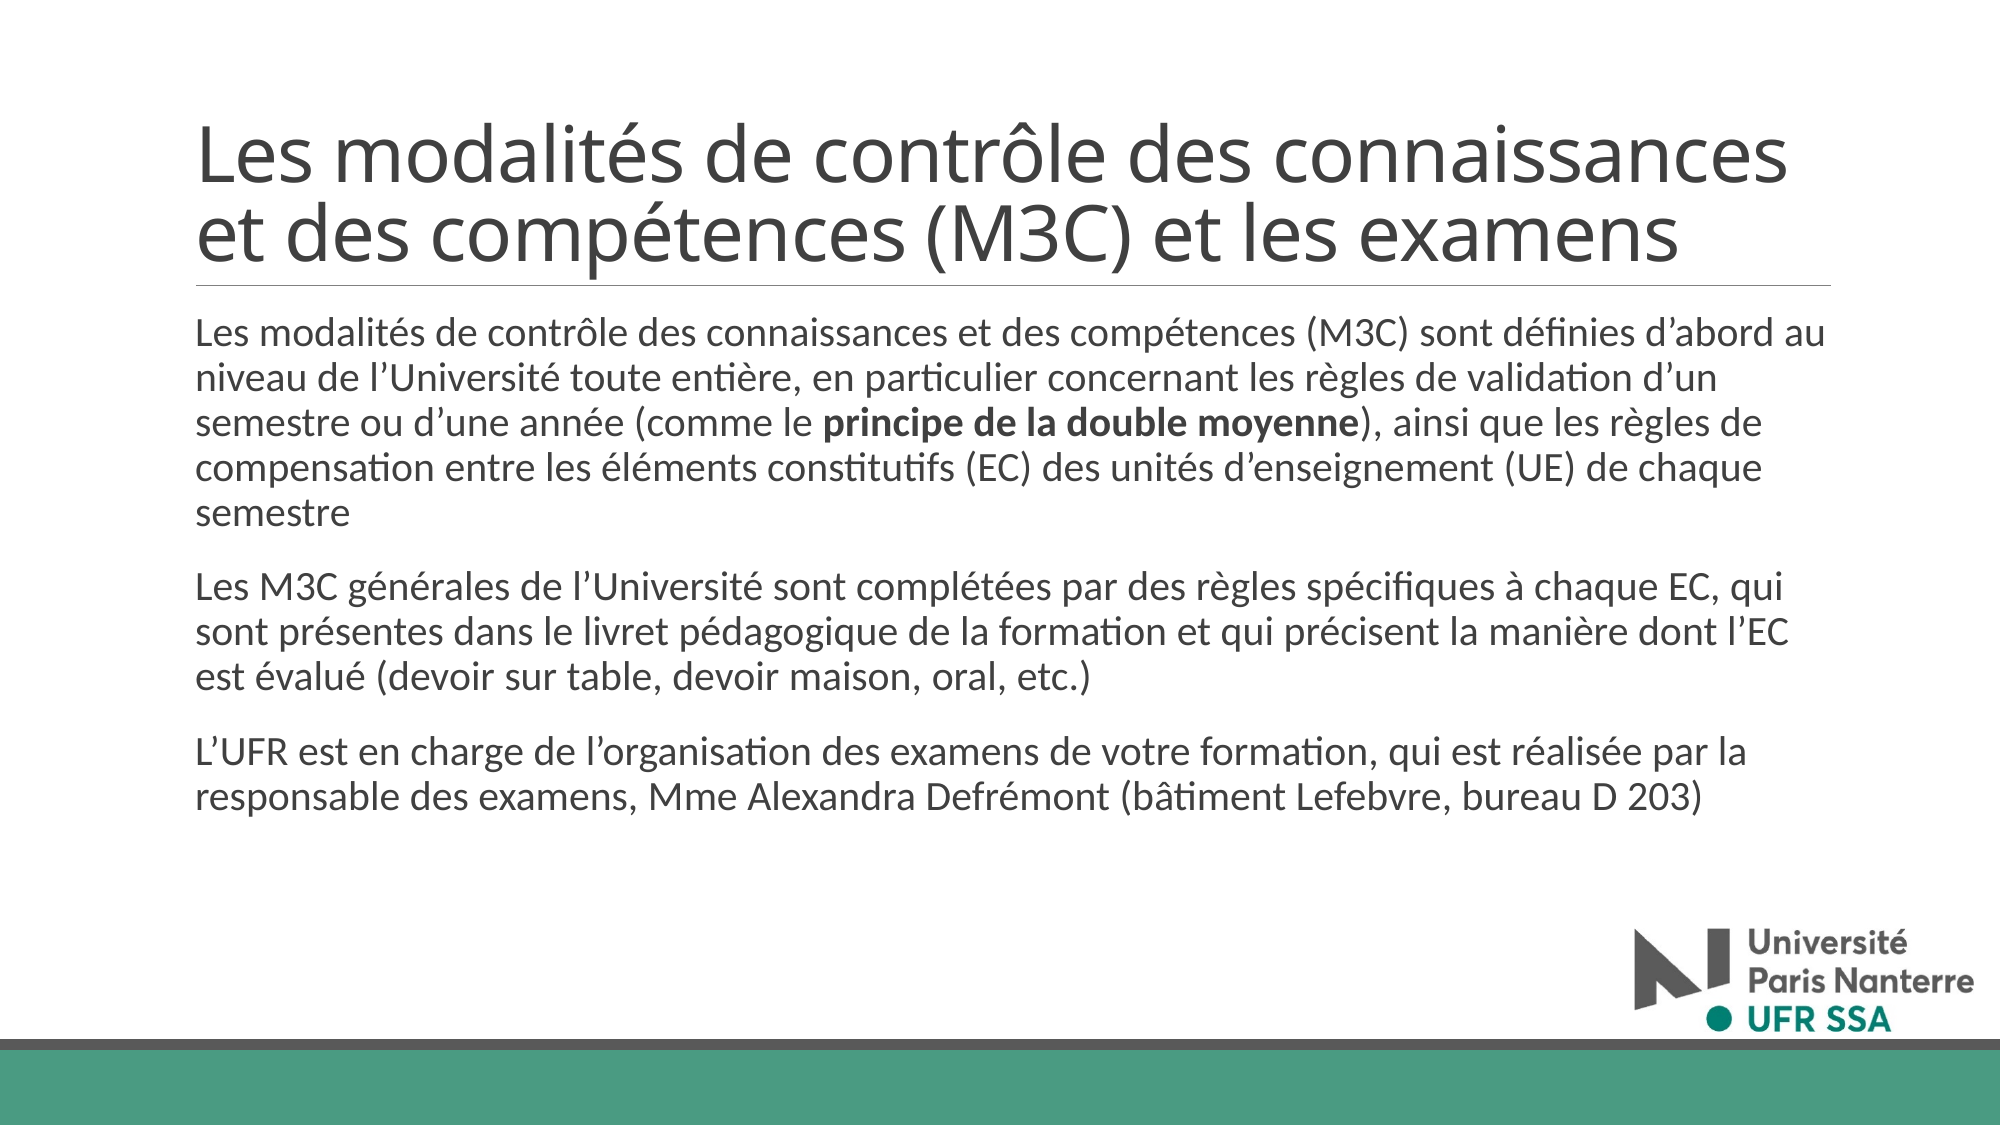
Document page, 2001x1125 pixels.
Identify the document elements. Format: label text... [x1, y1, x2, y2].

title Les modalités de contrôle des connaissances et des compétences (M3C) et les examens [180, 47, 1830, 285]
picture [1634, 928, 1975, 1033]
list Les modalités de contrôle des connaissances et des compétences (M3C) sont définies d’abord au niveau de l’Université toute entière, en particulier concernant les règles de validation d’un semestre ou d’une année (comme le principe de la double moyenne), ainsi que les règles de compensation entre les éléments constitutifs (EC) des unités d’enseignement (UE) de chaque semestre Les M3C générales de l’Université sont complétées par des règles spécifiques à chaque EC, qui sont présentes dans le livret pédagogique de la formation et qui précisent la manière dont l’EC est évalué (devoir sur table, devoir maison, oral, etc.) L’UFR est en charge de l’organisation des examens de votre formation, qui est réalisée par la responsable des examens, Mme Alexandra Defrémont (bâtiment Lefebvre, bureau D 203) [180, 302, 1830, 963]
